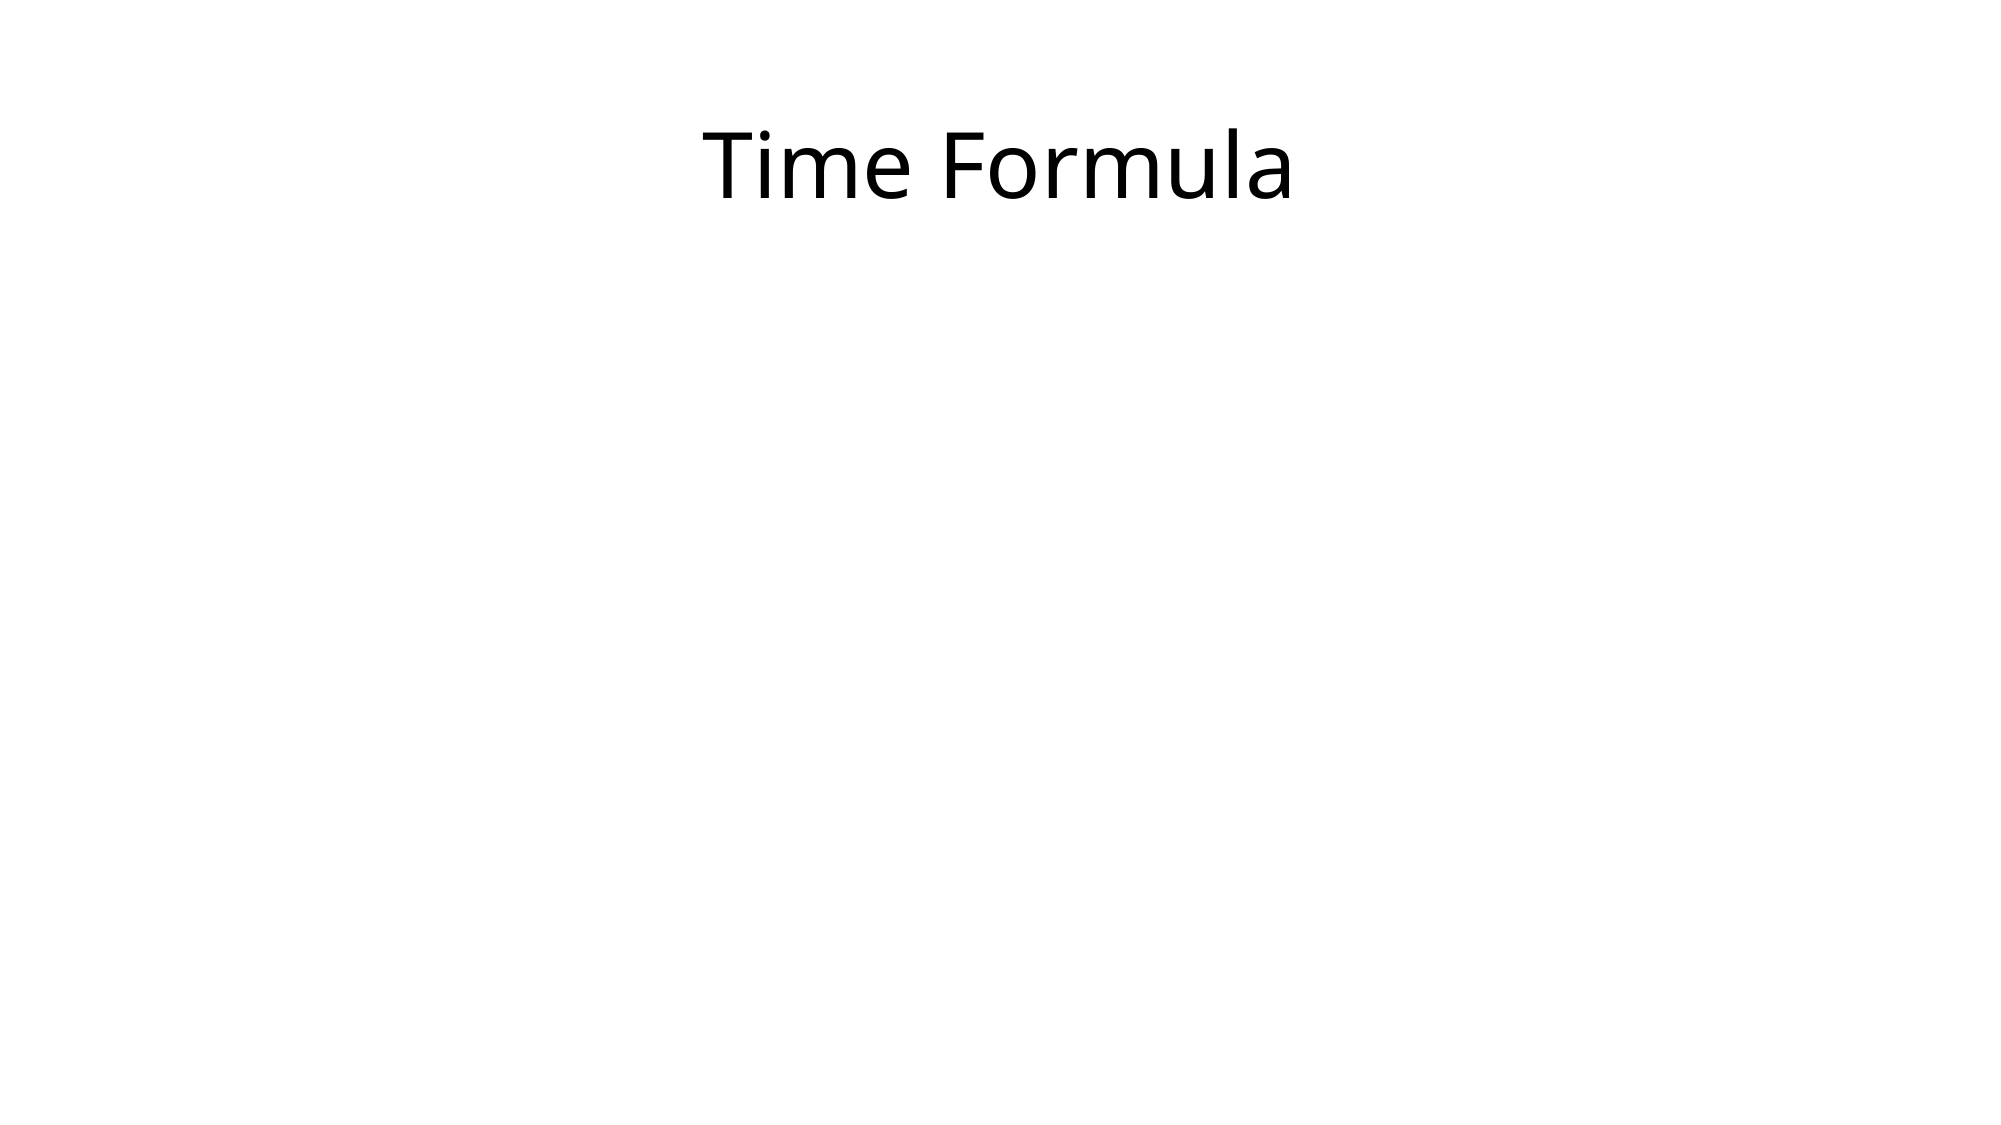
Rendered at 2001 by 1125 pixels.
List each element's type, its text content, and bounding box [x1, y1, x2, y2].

title Time Formula [137, 59, 1863, 278]
